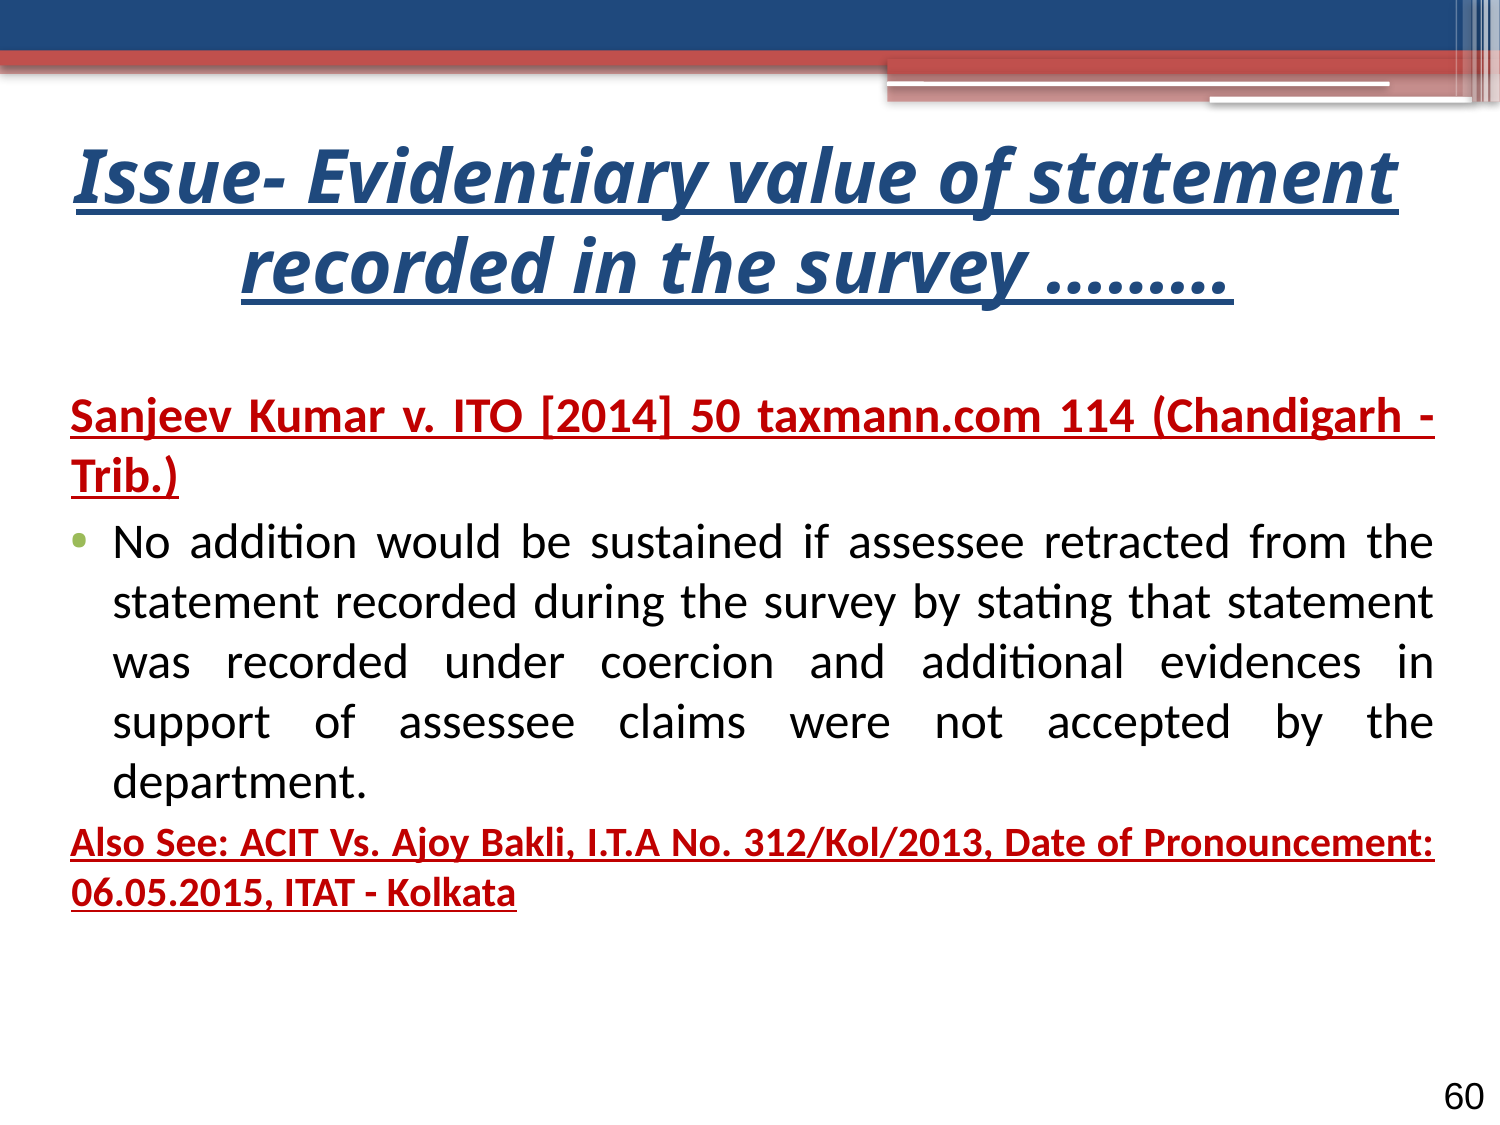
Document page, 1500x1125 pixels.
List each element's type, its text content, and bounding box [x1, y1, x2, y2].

title Issue- Evidentiary value of statement recorded in the survey ……… [24, 87, 1450, 350]
slide_number 60 [1374, 1064, 1500, 1125]
list Sanjeev Kumar v. ITO [2014] 50 taxmann.com 114 (Chandigarh - Trib.) No addition would be sustained if assessee retracted from the statement recorded during the survey by stating that statement was recorded under coercion and additional evidences in support of assessee claims were not accepted by the department. Also See: ACIT Vs. Ajoy Bakli, I.T.A No. 312/Kol/2013, Date of Pronouncement: 06.05.2015, ITAT - Kolkata [37, 375, 1450, 1000]
